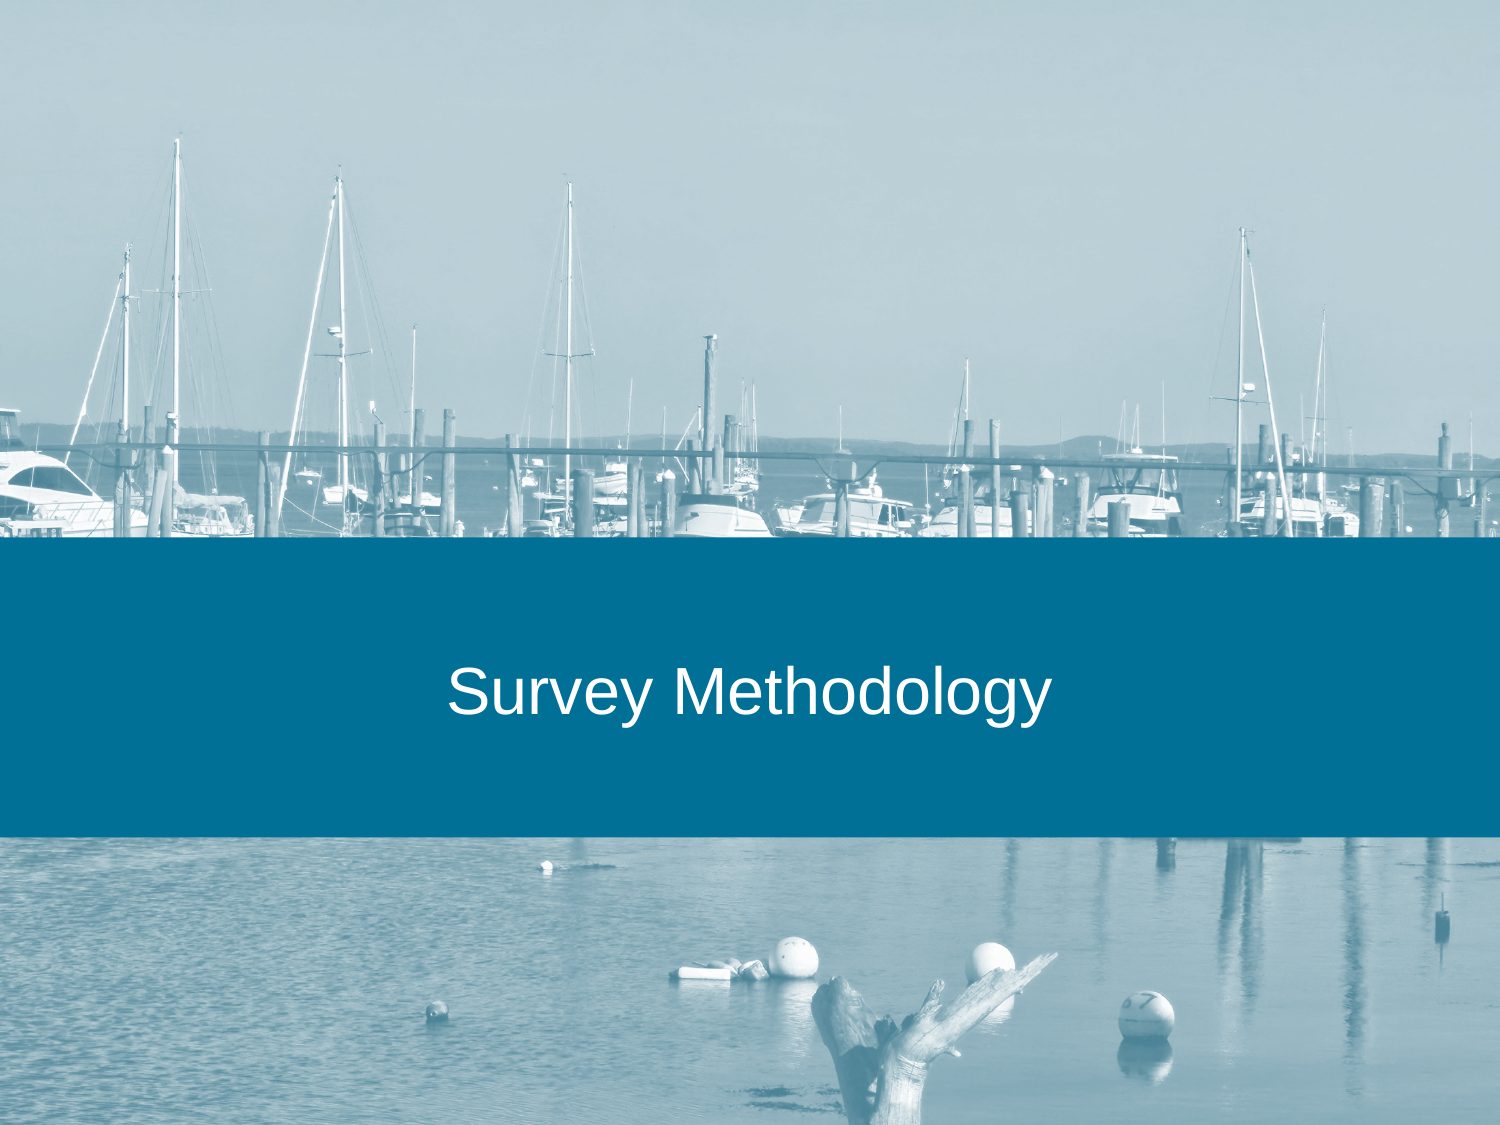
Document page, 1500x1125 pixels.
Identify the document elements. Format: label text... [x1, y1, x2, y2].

list Survey Methodology [24, 537, 1475, 838]
